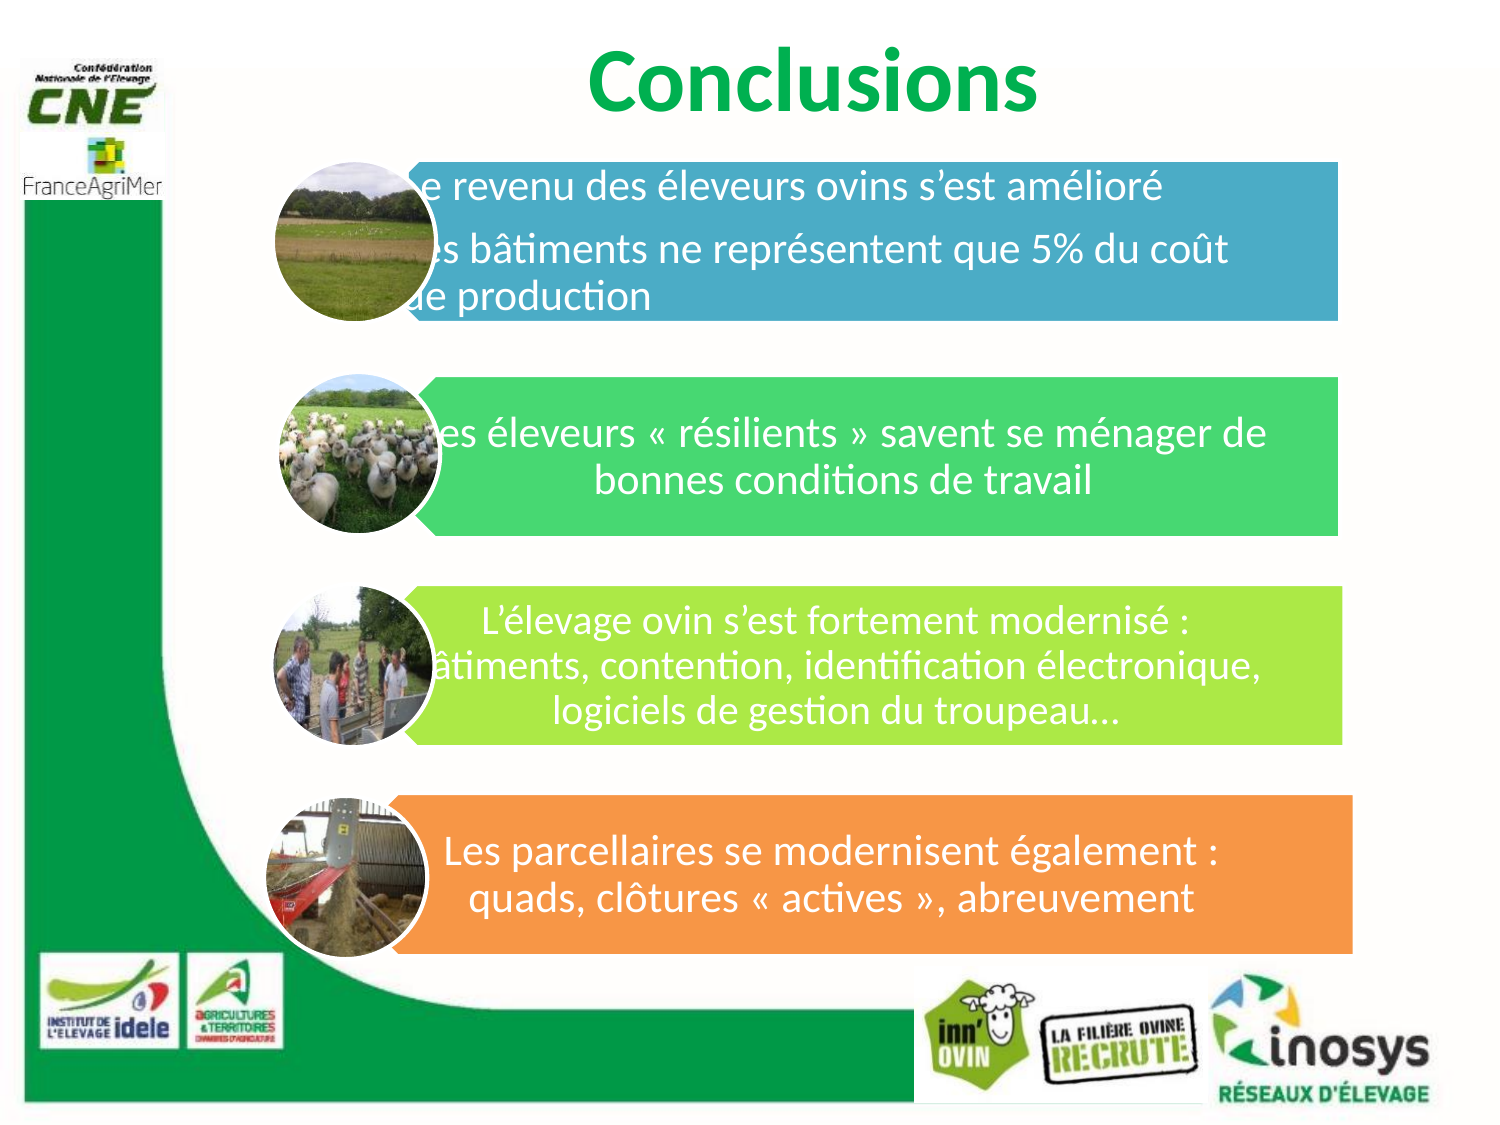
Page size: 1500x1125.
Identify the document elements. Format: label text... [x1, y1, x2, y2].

title Conclusions [166, 20, 1461, 129]
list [122, 159, 1447, 960]
picture [0, 58, 1500, 1125]
